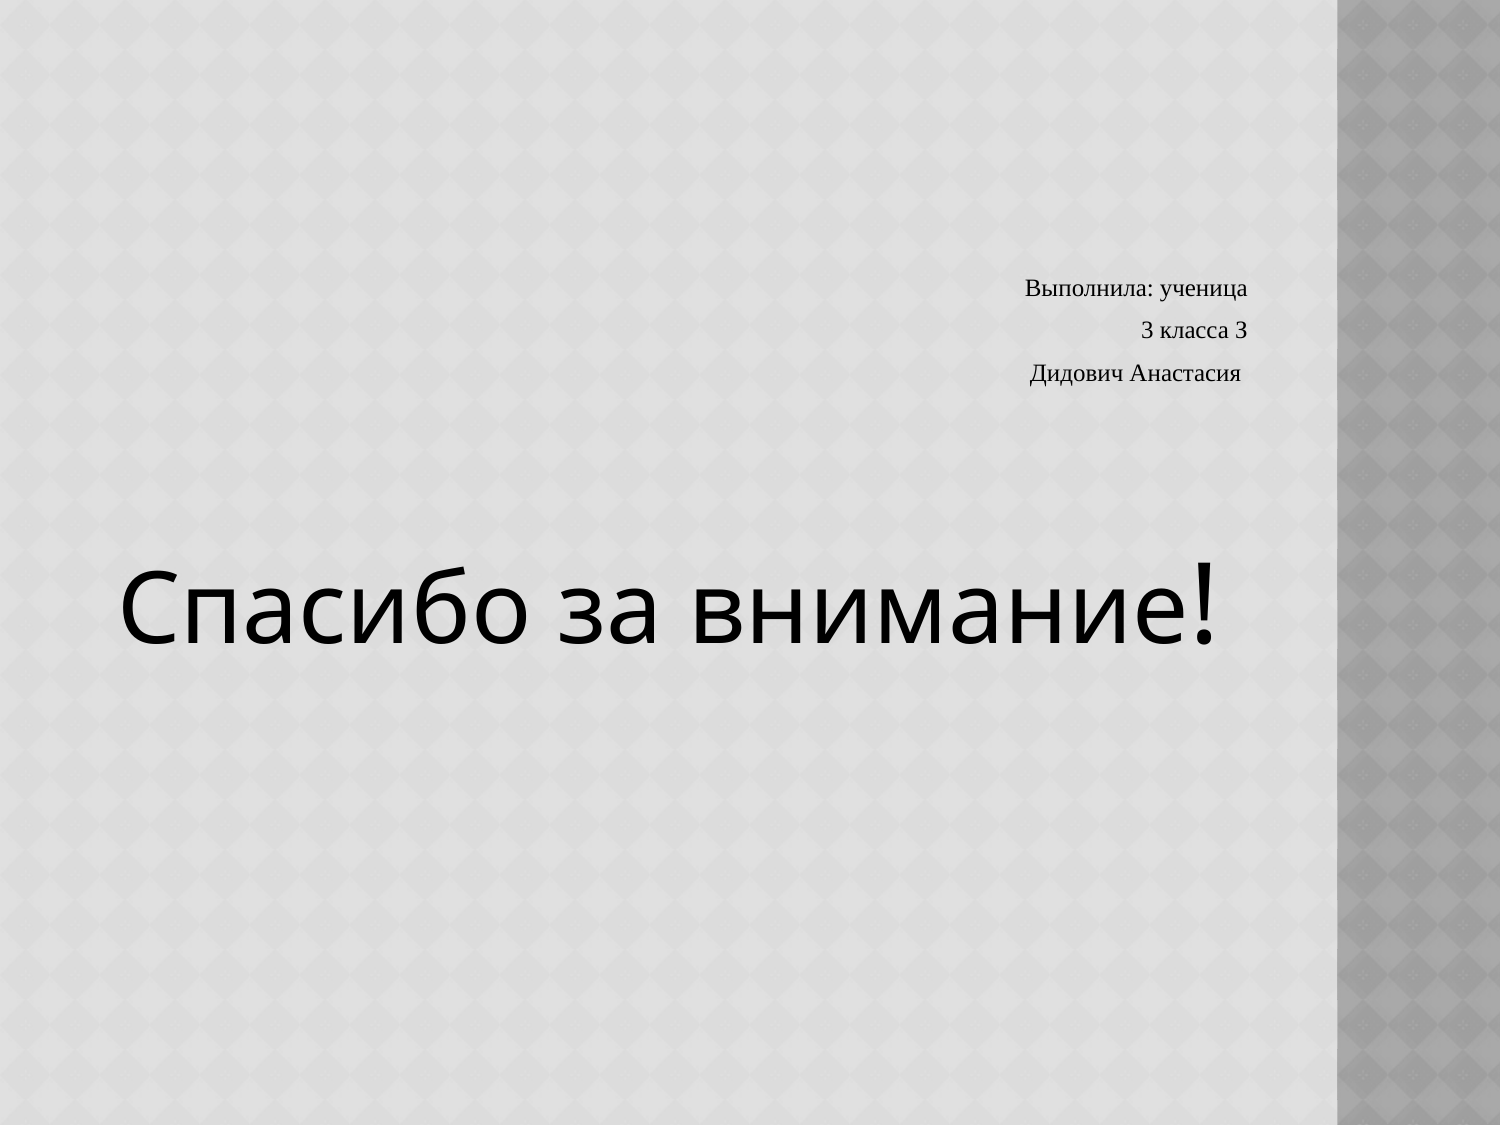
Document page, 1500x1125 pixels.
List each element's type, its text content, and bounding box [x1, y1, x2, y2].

list Выполнила: ученица 3 класса З Дидович Анастасия Спасибо за внимание! [75, 264, 1263, 1059]
